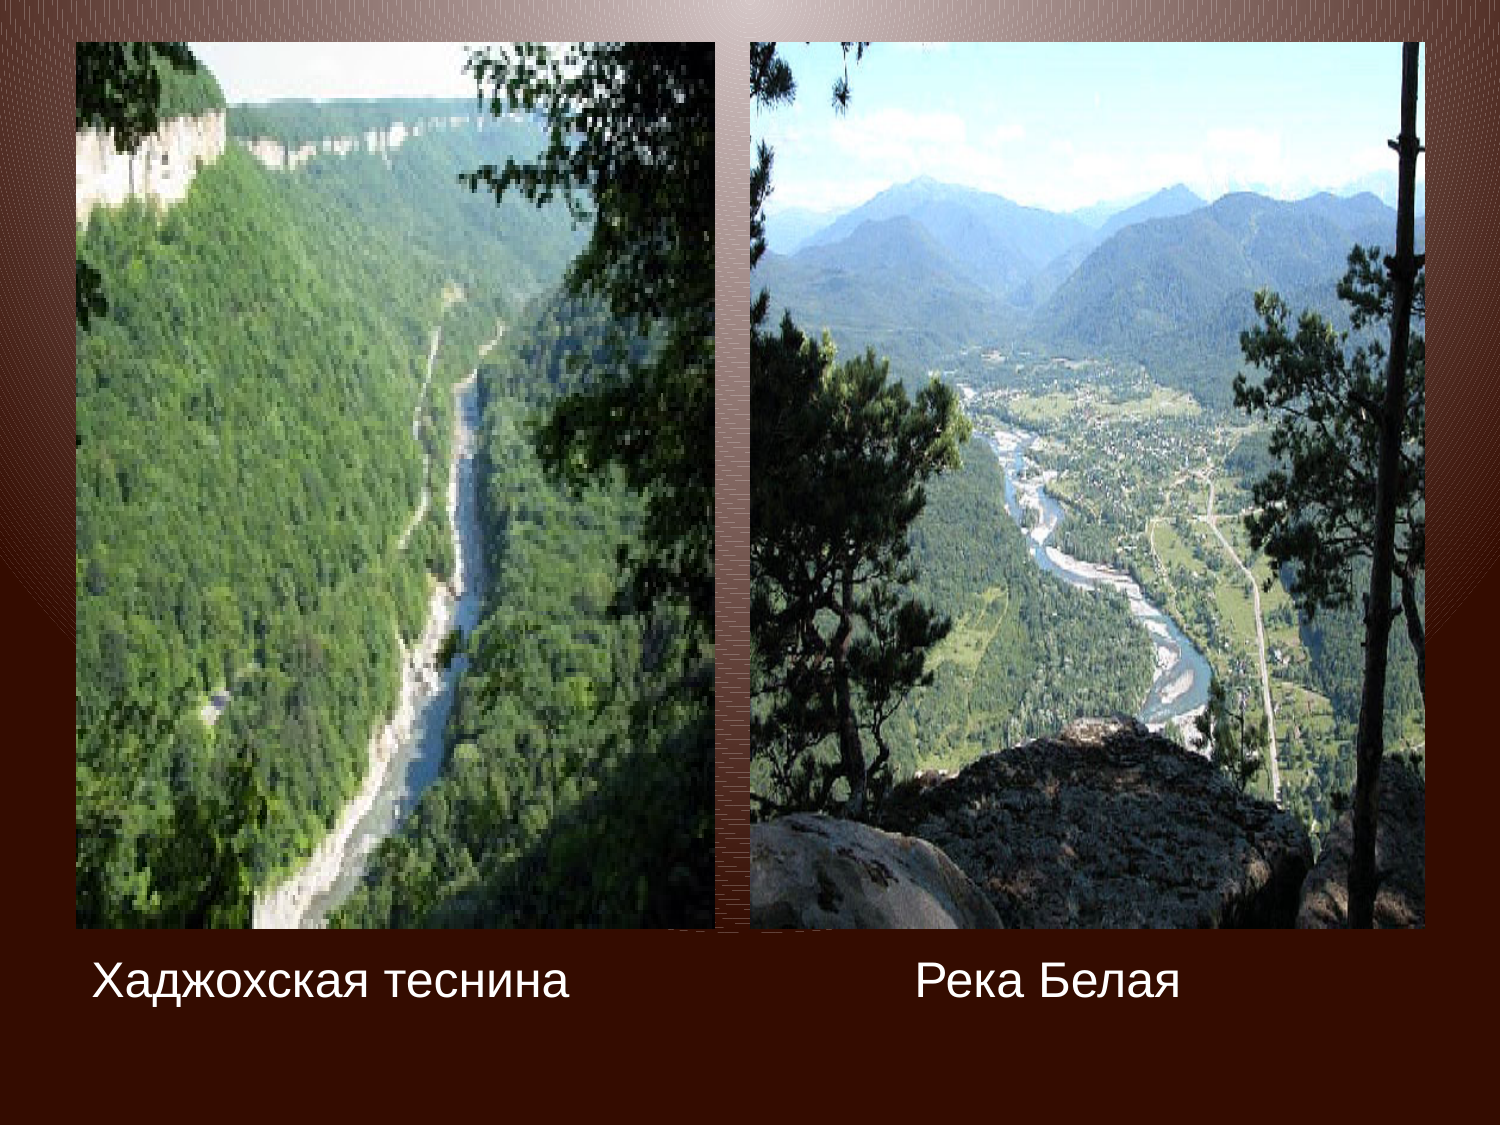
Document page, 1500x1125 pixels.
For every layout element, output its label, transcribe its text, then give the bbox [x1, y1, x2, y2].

text_box Хаджохская теснина [76, 940, 621, 1016]
text_box Река Белая [773, 940, 1412, 1016]
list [749, 42, 1426, 929]
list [76, 42, 715, 929]
